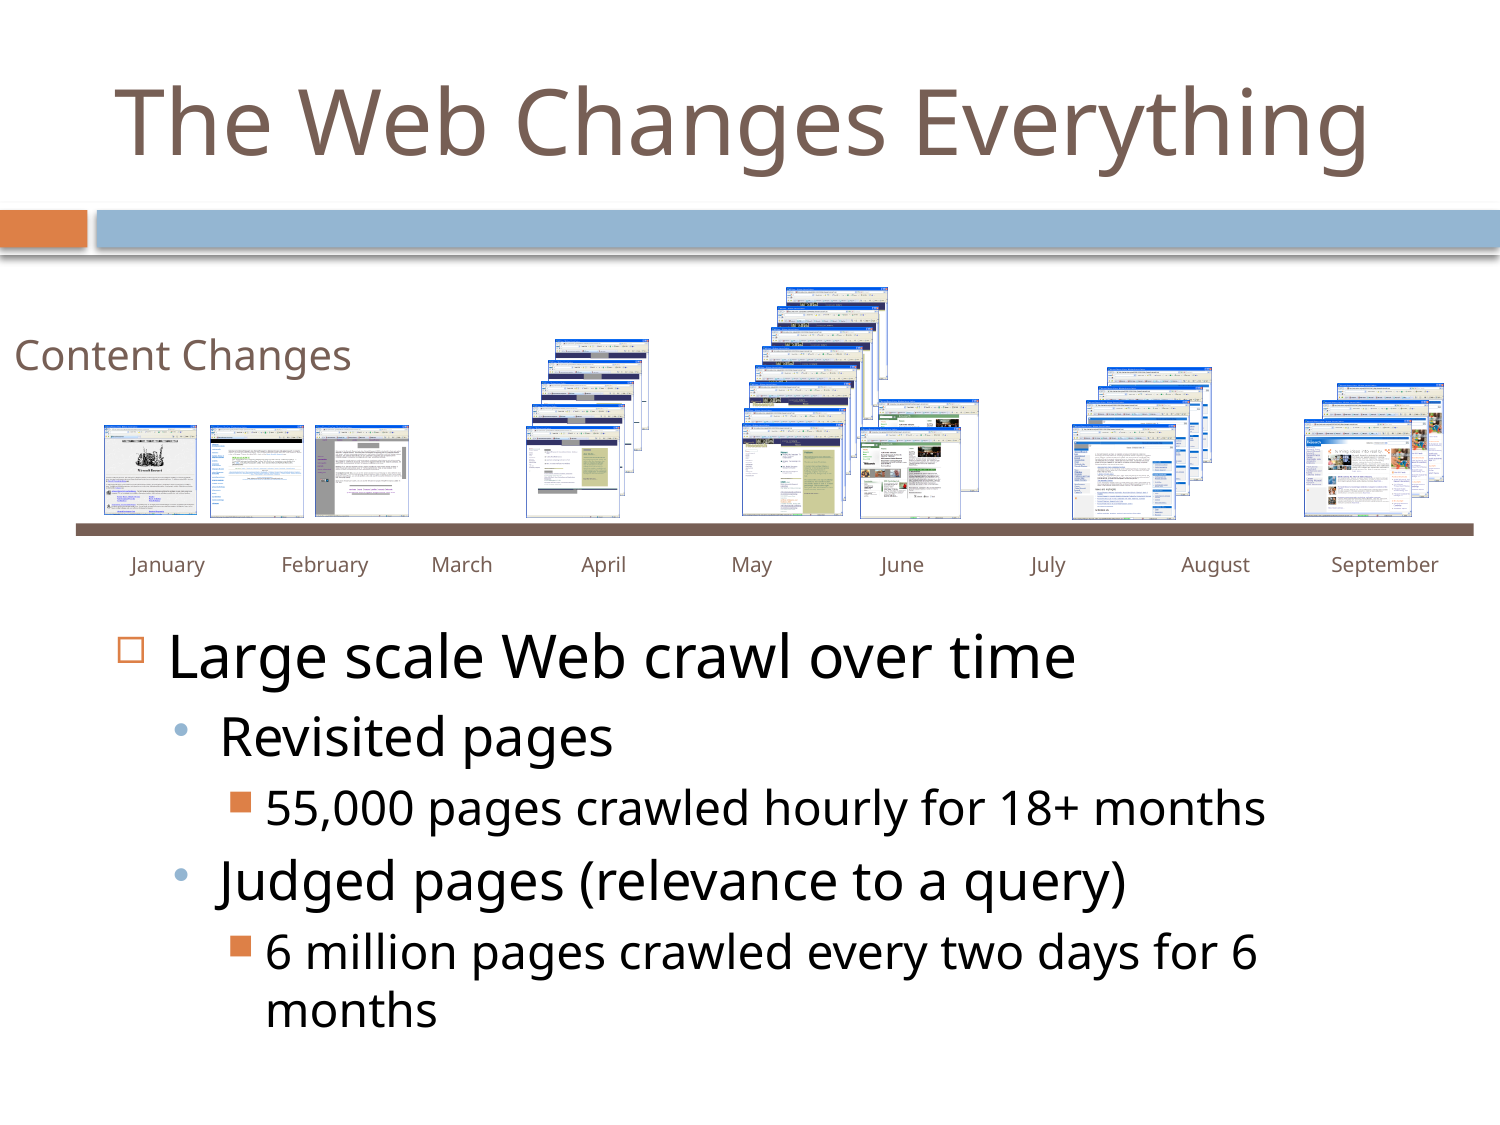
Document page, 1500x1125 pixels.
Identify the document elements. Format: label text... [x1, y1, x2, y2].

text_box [104, 287, 1445, 521]
text_box January February March April May June July August September [116, 544, 1454, 585]
text_box Large scale Web crawl over time Revisited pages 55,000 pages crawled hourly for 18+ months Judged pages (relevance to a query) 6 million pages crawled every two days for 6 months [99, 611, 1382, 1038]
text_box Content Changes [0, 321, 98, 387]
title The Web Changes Everything [99, 37, 1438, 200]
